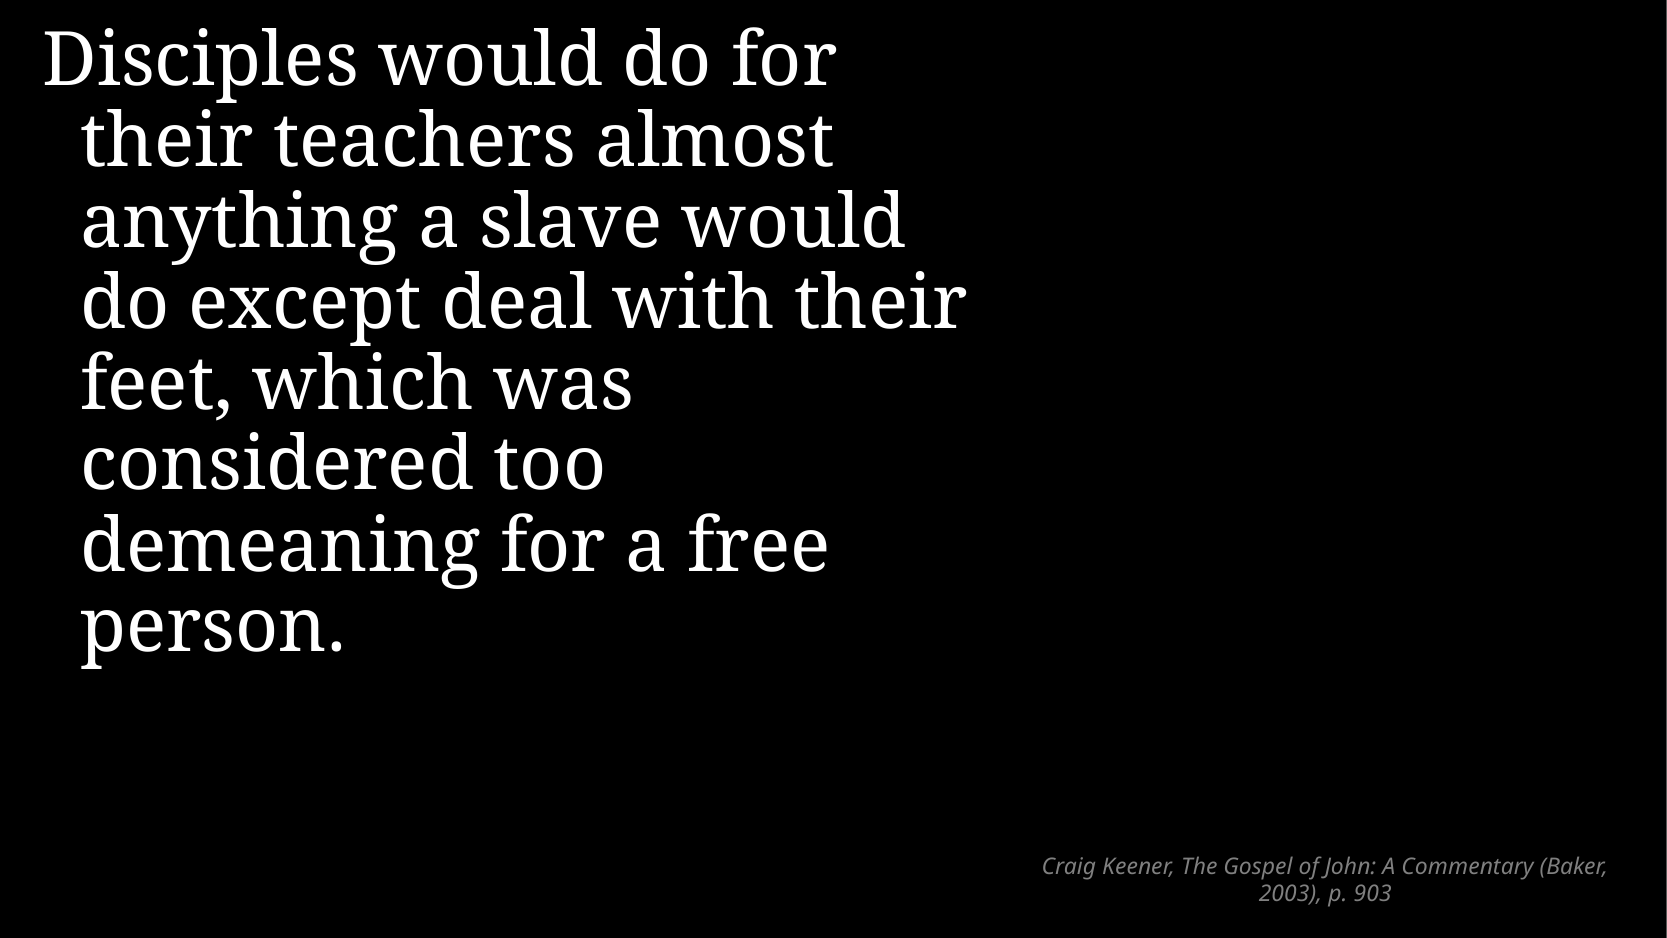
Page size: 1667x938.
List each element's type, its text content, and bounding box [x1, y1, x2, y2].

title Craig Keener, The Gospel of John: A Commentary (Baker, 2003), p. 903 [1008, 843, 1643, 924]
list Disciples would do for their teachers almost anything a slave would do except deal with their feet, which was considered too demeaning for a free person. [27, 12, 996, 919]
